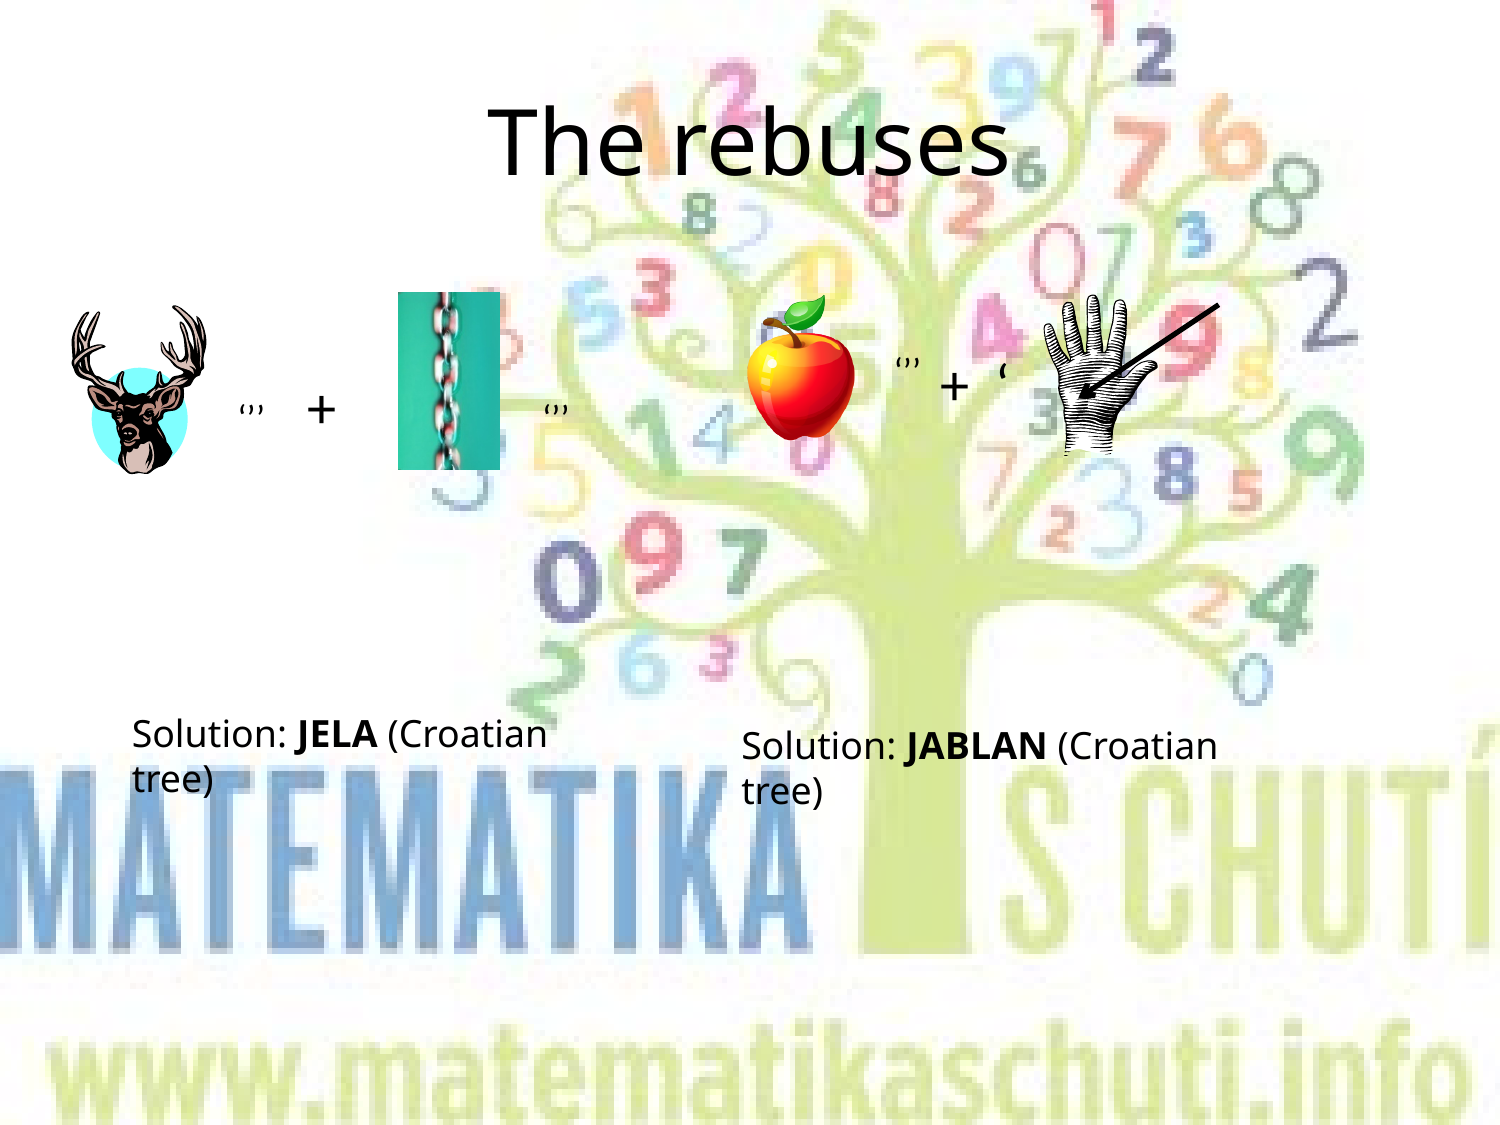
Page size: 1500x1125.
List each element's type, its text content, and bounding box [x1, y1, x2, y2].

text_box ‘’’ [222, 386, 292, 447]
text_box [1077, 304, 1219, 399]
picture [398, 292, 500, 470]
picture [1042, 292, 1159, 457]
text_box Solution: JELA (Croatian tree) [117, 703, 610, 808]
text_box ‘’’ [884, 339, 925, 400]
title The rebuses [75, 45, 1425, 233]
text_box ‘’’ [527, 386, 622, 447]
text_box + ‘ [925, 339, 1032, 425]
text_box Solution: JABLAN (Croatian tree) [726, 714, 1289, 820]
text_box + [292, 363, 364, 448]
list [70, 304, 208, 476]
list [726, 292, 880, 446]
